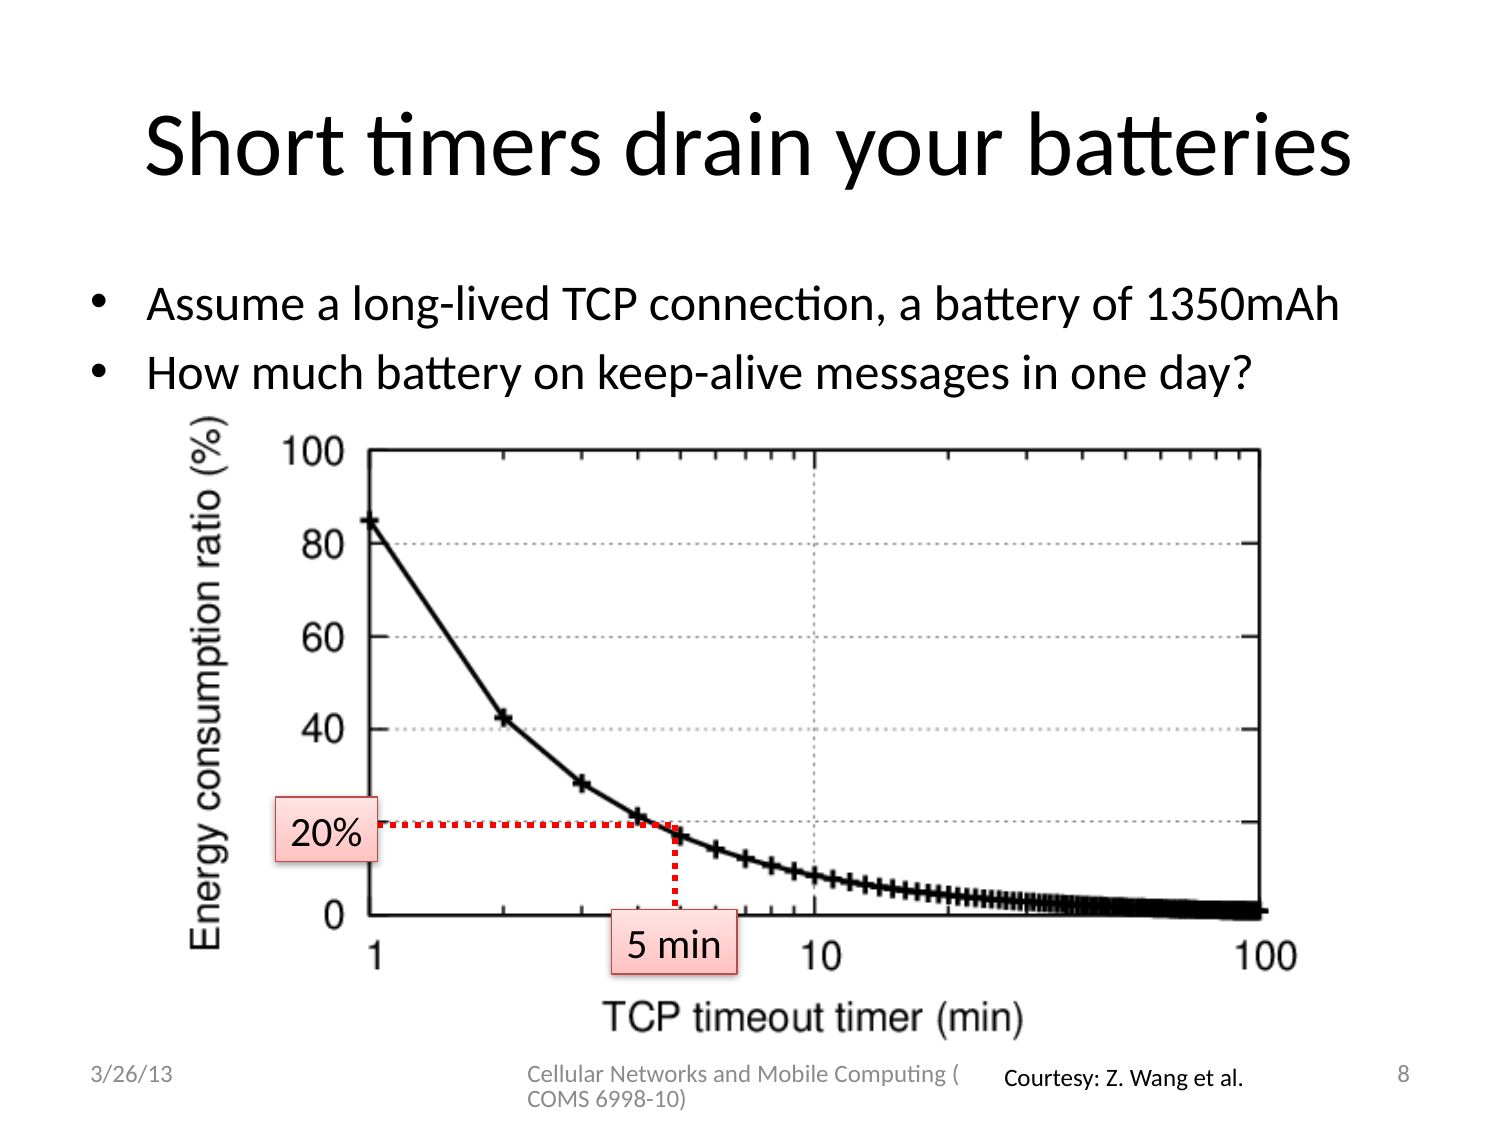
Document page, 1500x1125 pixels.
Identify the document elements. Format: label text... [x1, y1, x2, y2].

text_box Courtesy: Z. Wang et al. [989, 1059, 1074, 1100]
list Assume a long-lived TCP connection, a battery of 1350mAh How much battery on keep-alive messages in one day? [75, 262, 1425, 526]
slide_number 8 [1074, 1042, 1425, 1103]
footer Cellular Networks and Mobile Computing (COMS 6998-10) [512, 1059, 988, 1103]
picture [174, 399, 1331, 1051]
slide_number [75, 1042, 425, 1103]
title Short timers drain your batteries [75, 45, 1425, 233]
